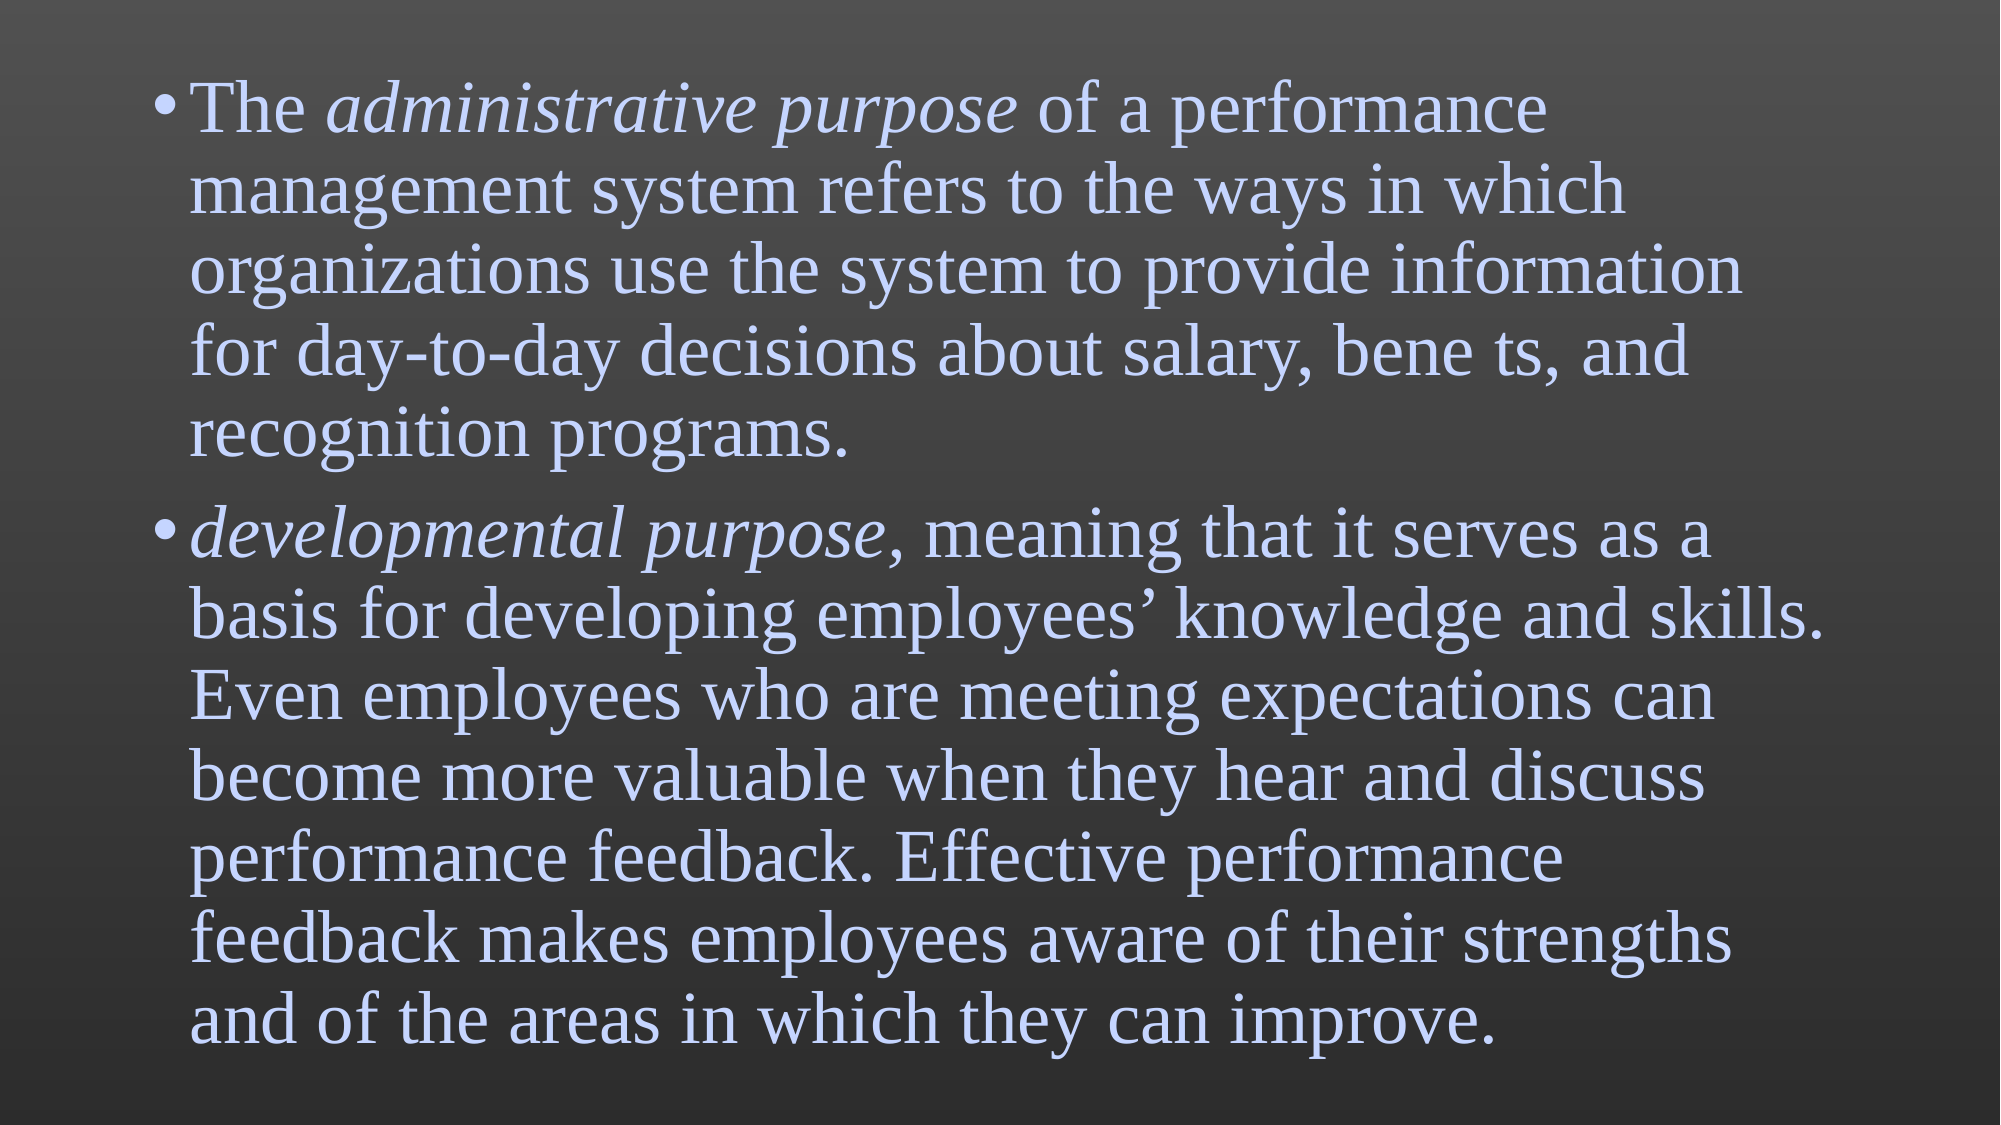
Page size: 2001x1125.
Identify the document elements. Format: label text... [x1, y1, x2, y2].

list The administrative purpose of a performance management system refers to the ways in which organizations use the system to provide information for day-to-day decisions about salary, bene ts, and recognition programs. developmental purpose, meaning that it serves as a basis for developing employees’ knowledge and skills. Even employees who are meeting expectations can become more valuable when they hear and discuss performance feedback. Effective performance feedback makes employees aware of their strengths and of the areas in which they can improve. [137, 59, 1863, 774]
